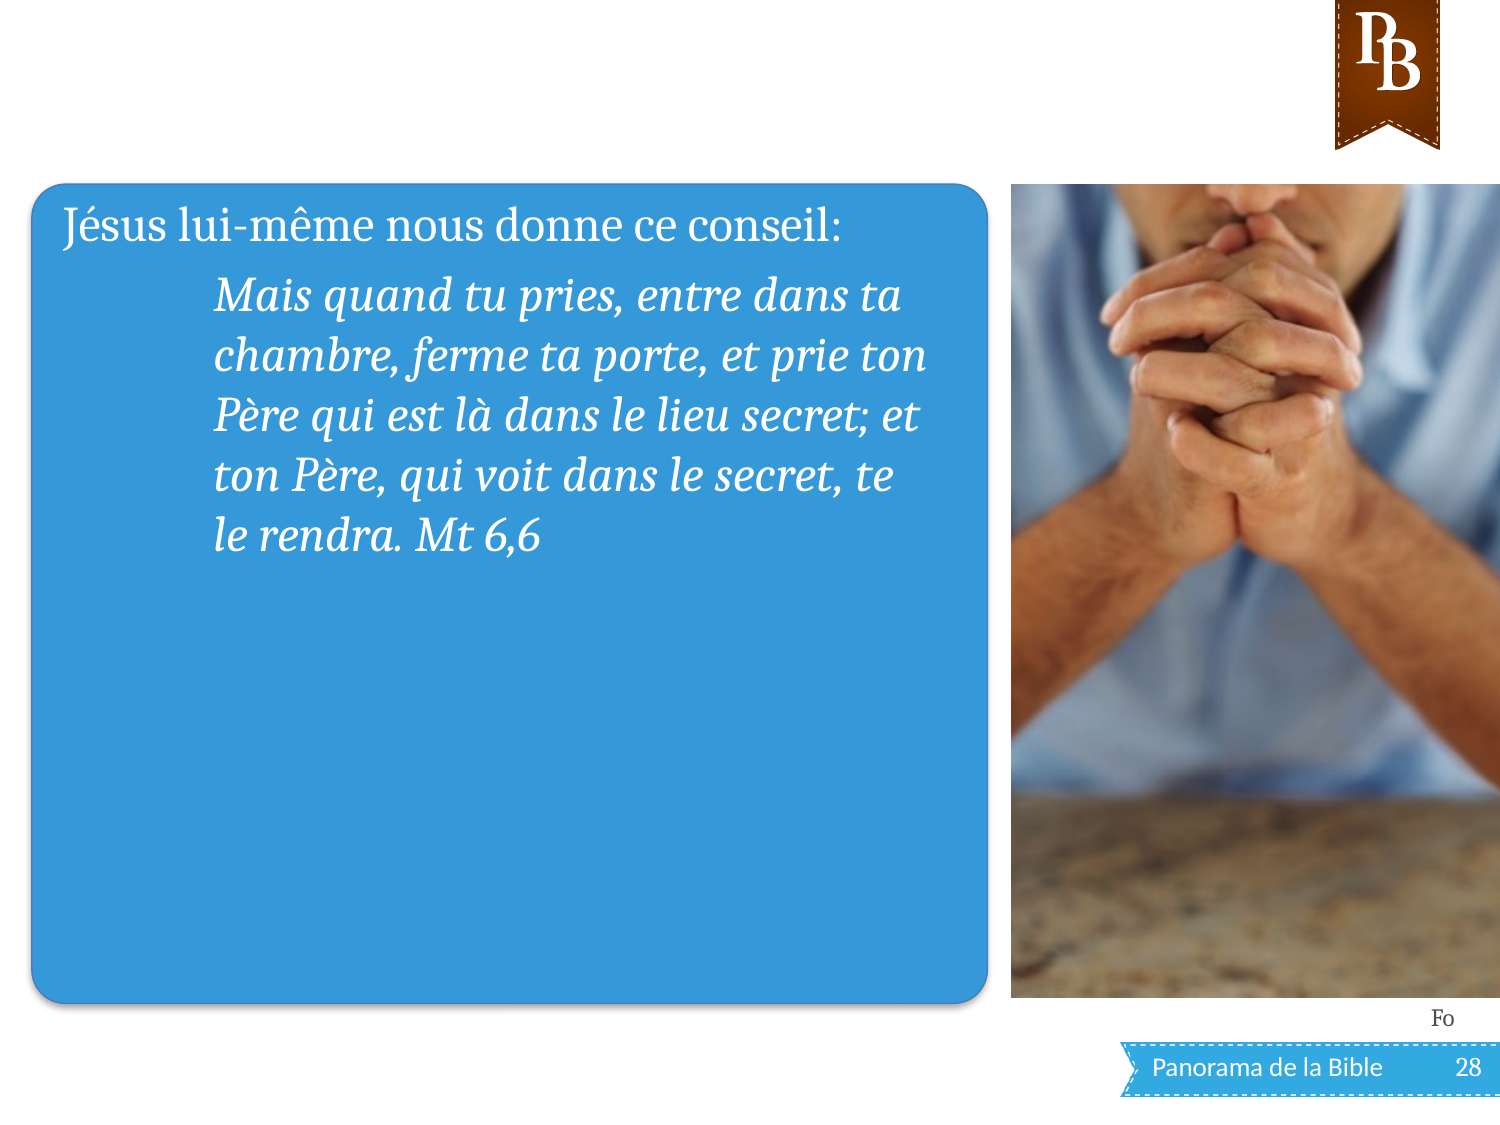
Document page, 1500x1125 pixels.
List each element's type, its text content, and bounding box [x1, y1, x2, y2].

list Jésus lui-même nous donne ce conseil: Mais quand tu pries, entre dans ta chambre, ferme ta porte, et prie ton Père qui est là dans le lieu secret; et ton Père, qui voit dans le secret, te le rendra. Mt 6,6 [48, 184, 955, 994]
picture [1120, 1042, 1500, 1097]
picture [1335, 0, 1440, 150]
text_box Fo [1416, 1007, 1480, 1039]
picture [1011, 183, 1500, 998]
